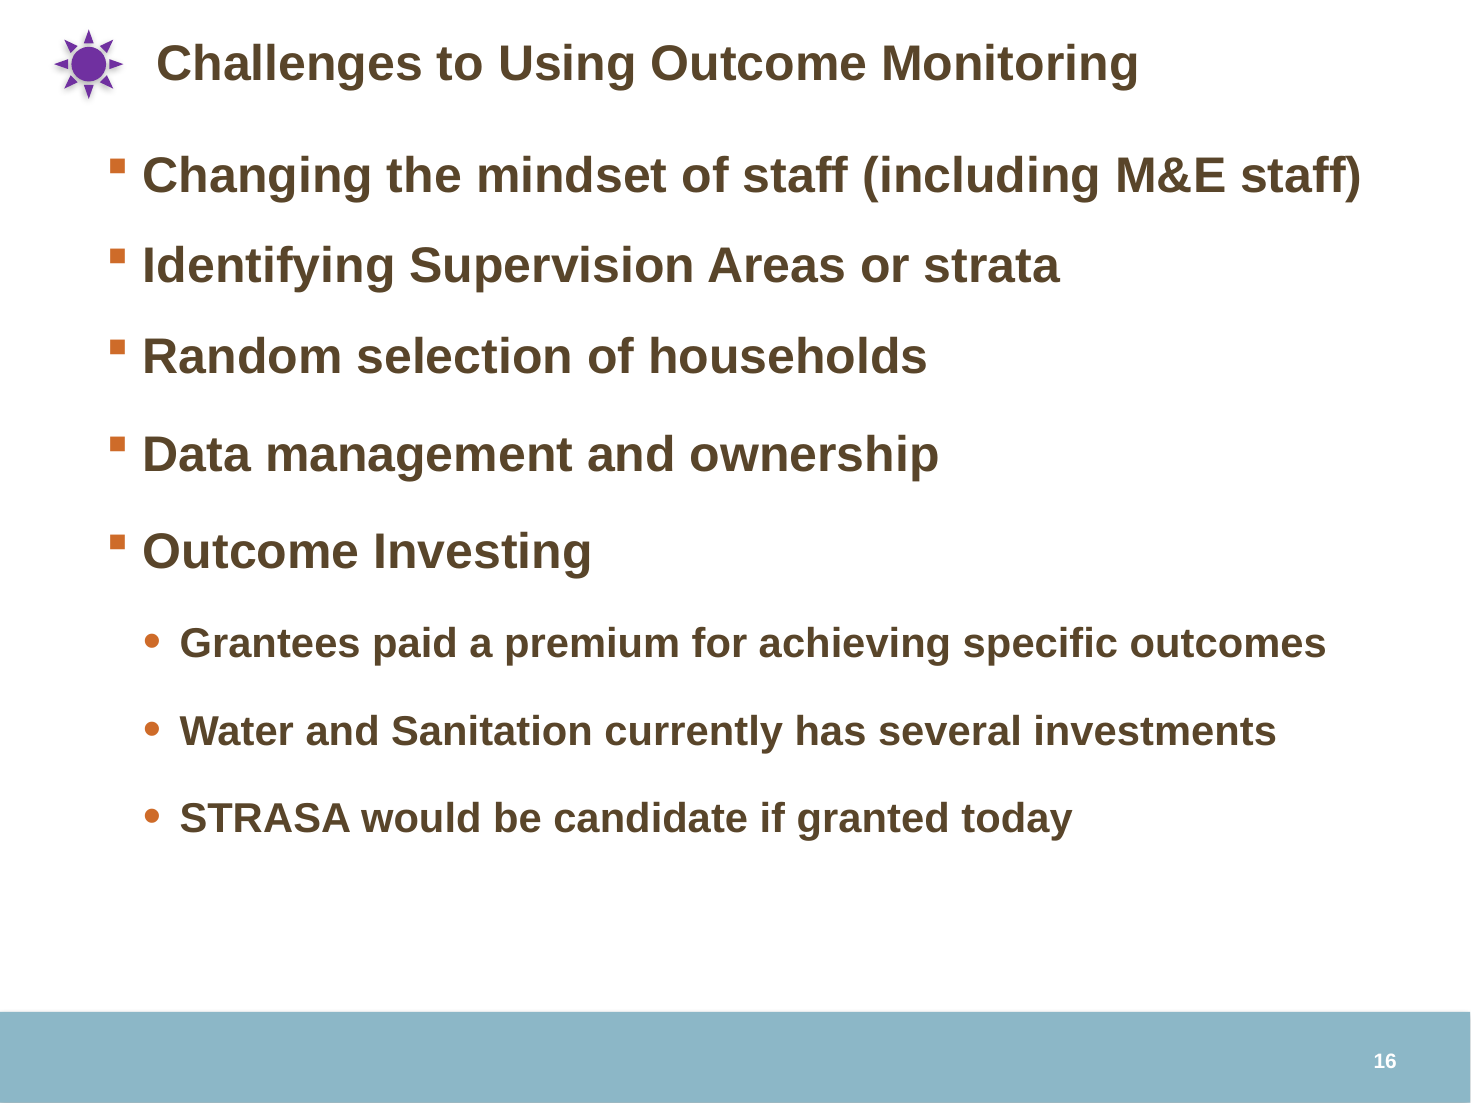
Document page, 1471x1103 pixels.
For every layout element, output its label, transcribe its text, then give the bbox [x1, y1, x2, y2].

text_box [99, 75, 114, 89]
text_box [109, 59, 124, 70]
text_box [99, 39, 114, 54]
text_box [64, 39, 78, 54]
list Changing the mindset of staff (including M&E staff) Identifying Supervision Areas or strata Random selection of households Data management and ownership Outcome Investing Grantees paid a premium for achieving specific outcomes Water and Sanitation currently has several investments STRASA would be candidate if granted today [106, 149, 1411, 455]
title Challenges to Using Outcome Monitoring [156, 36, 1303, 92]
text_box [83, 84, 94, 99]
text_box [71, 46, 107, 82]
slide_number 15 [1349, 1030, 1412, 1090]
text_box [54, 59, 69, 70]
text_box [64, 75, 78, 89]
text_box [83, 29, 94, 44]
